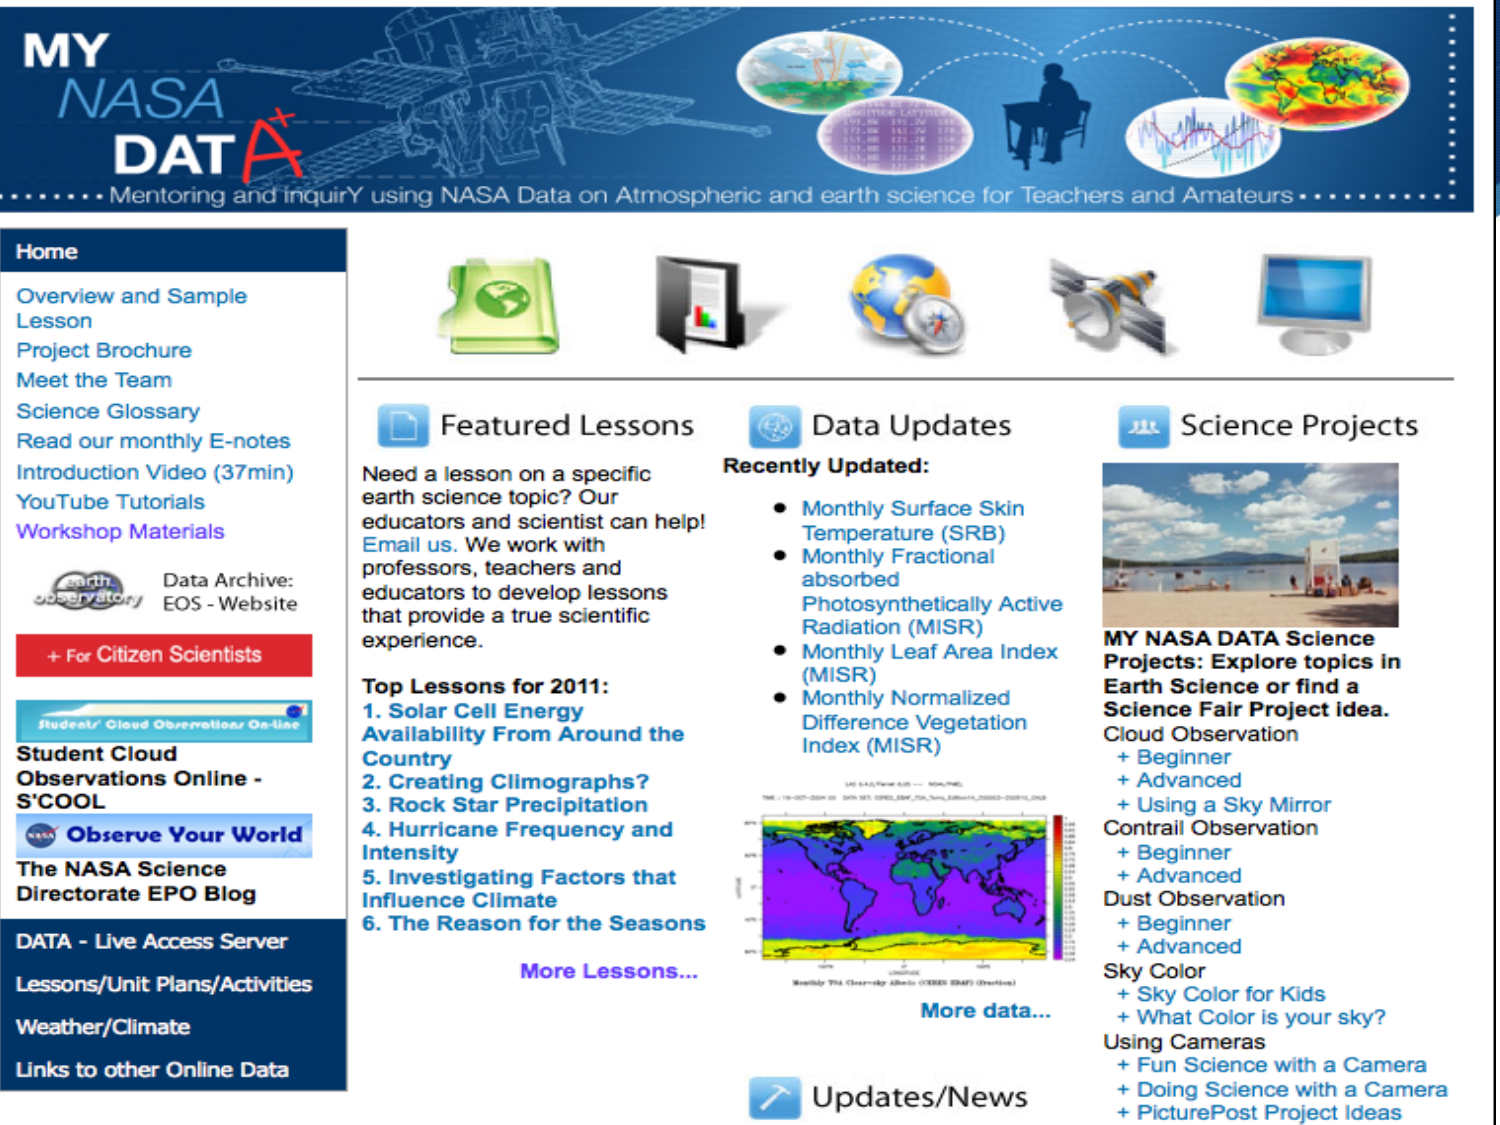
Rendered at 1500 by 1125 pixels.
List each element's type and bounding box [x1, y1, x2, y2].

list [0, 0, 1500, 1125]
